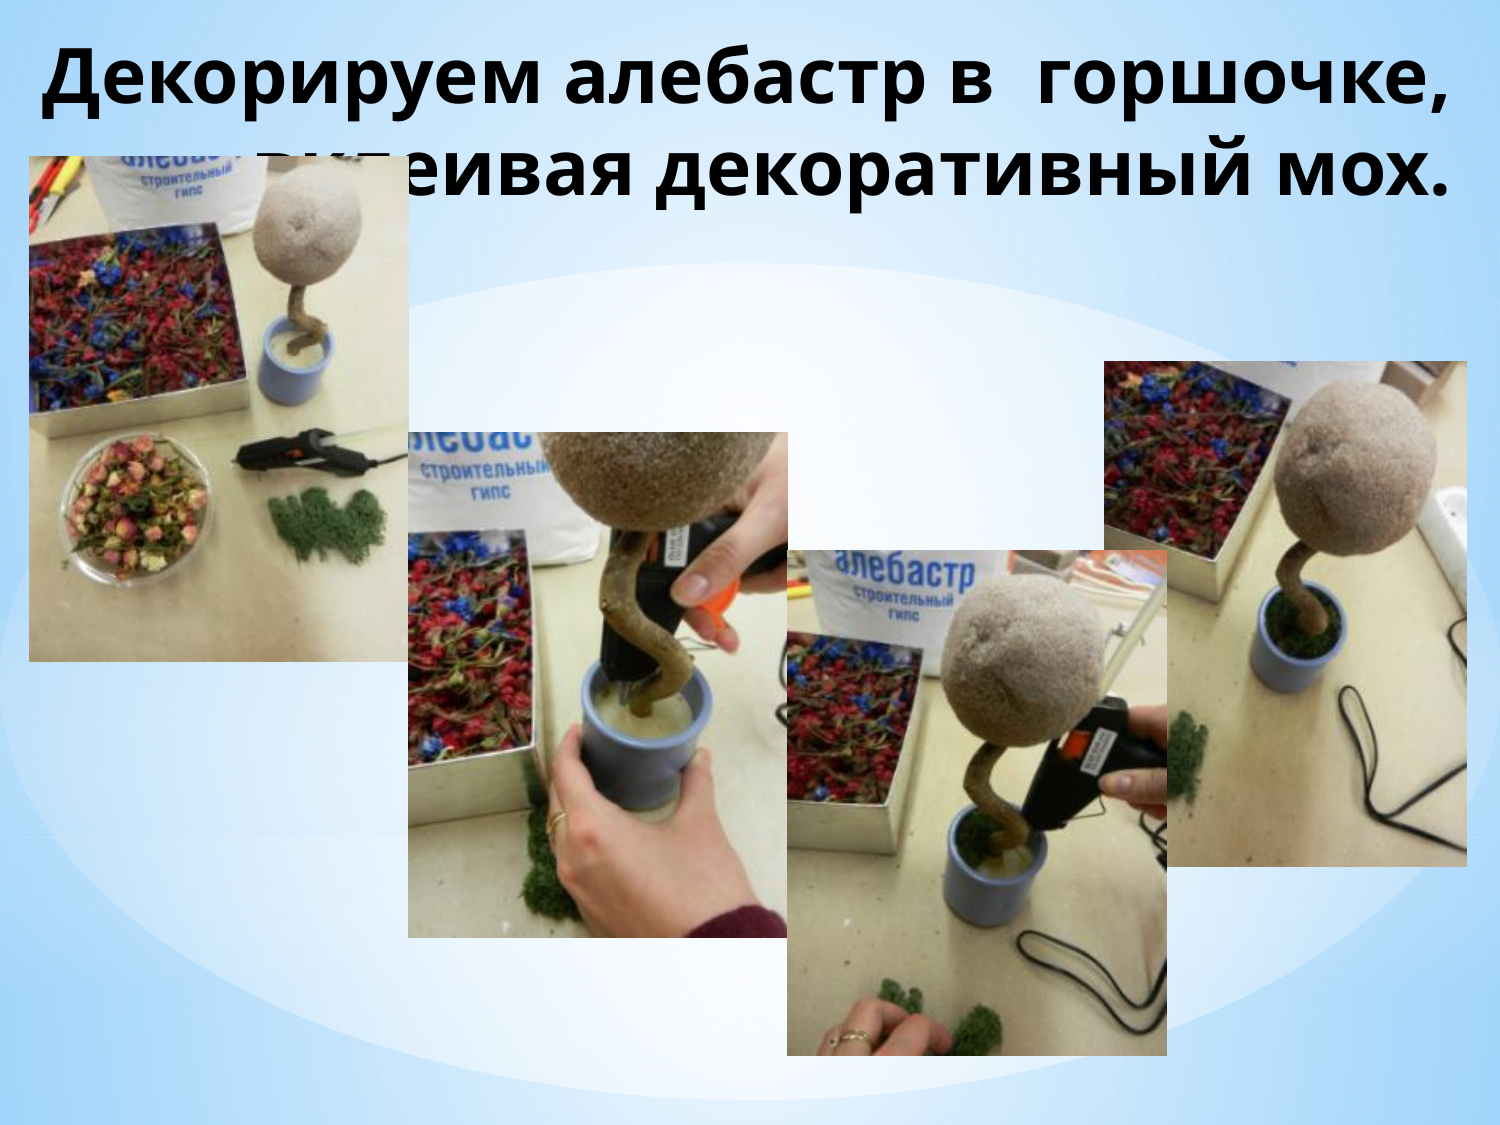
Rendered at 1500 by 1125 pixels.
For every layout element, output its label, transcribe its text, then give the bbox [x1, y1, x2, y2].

title Декорируем алебастр в горшочке, вклеивая декоративный мох. [0, 19, 1467, 256]
picture [29, 155, 1467, 1057]
